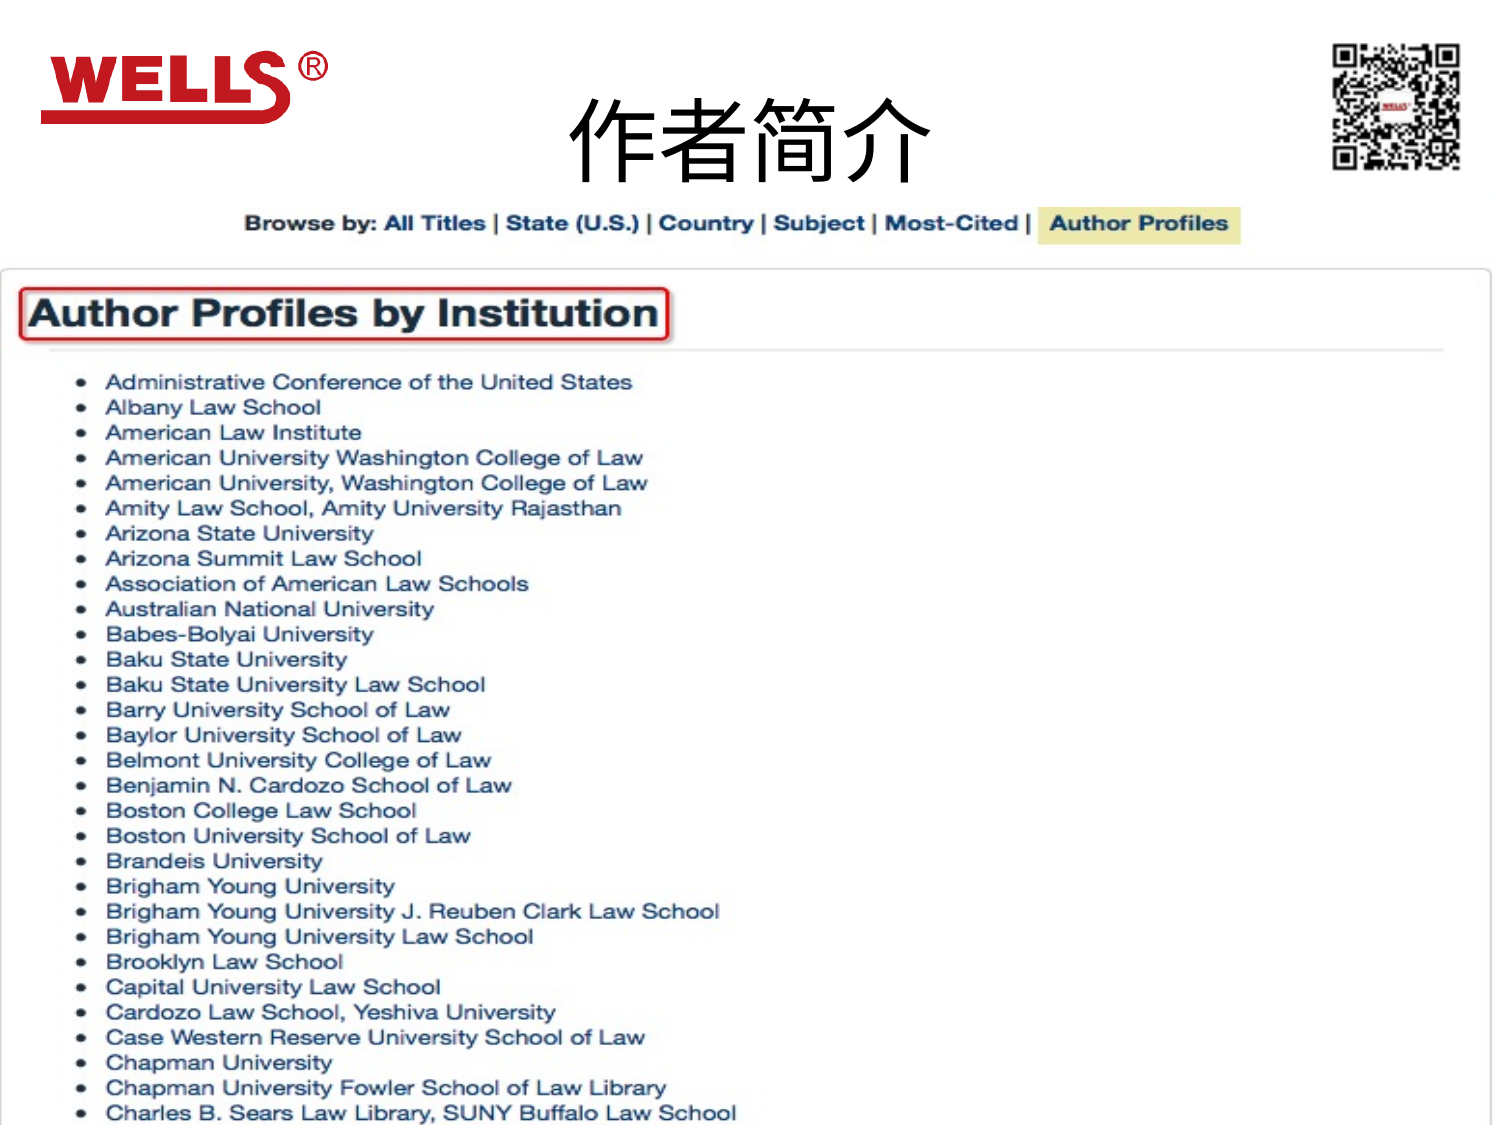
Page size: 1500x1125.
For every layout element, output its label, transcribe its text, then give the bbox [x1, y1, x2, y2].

picture [0, 0, 1500, 207]
title 作者简介 [75, 45, 1425, 206]
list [0, 207, 1500, 1125]
